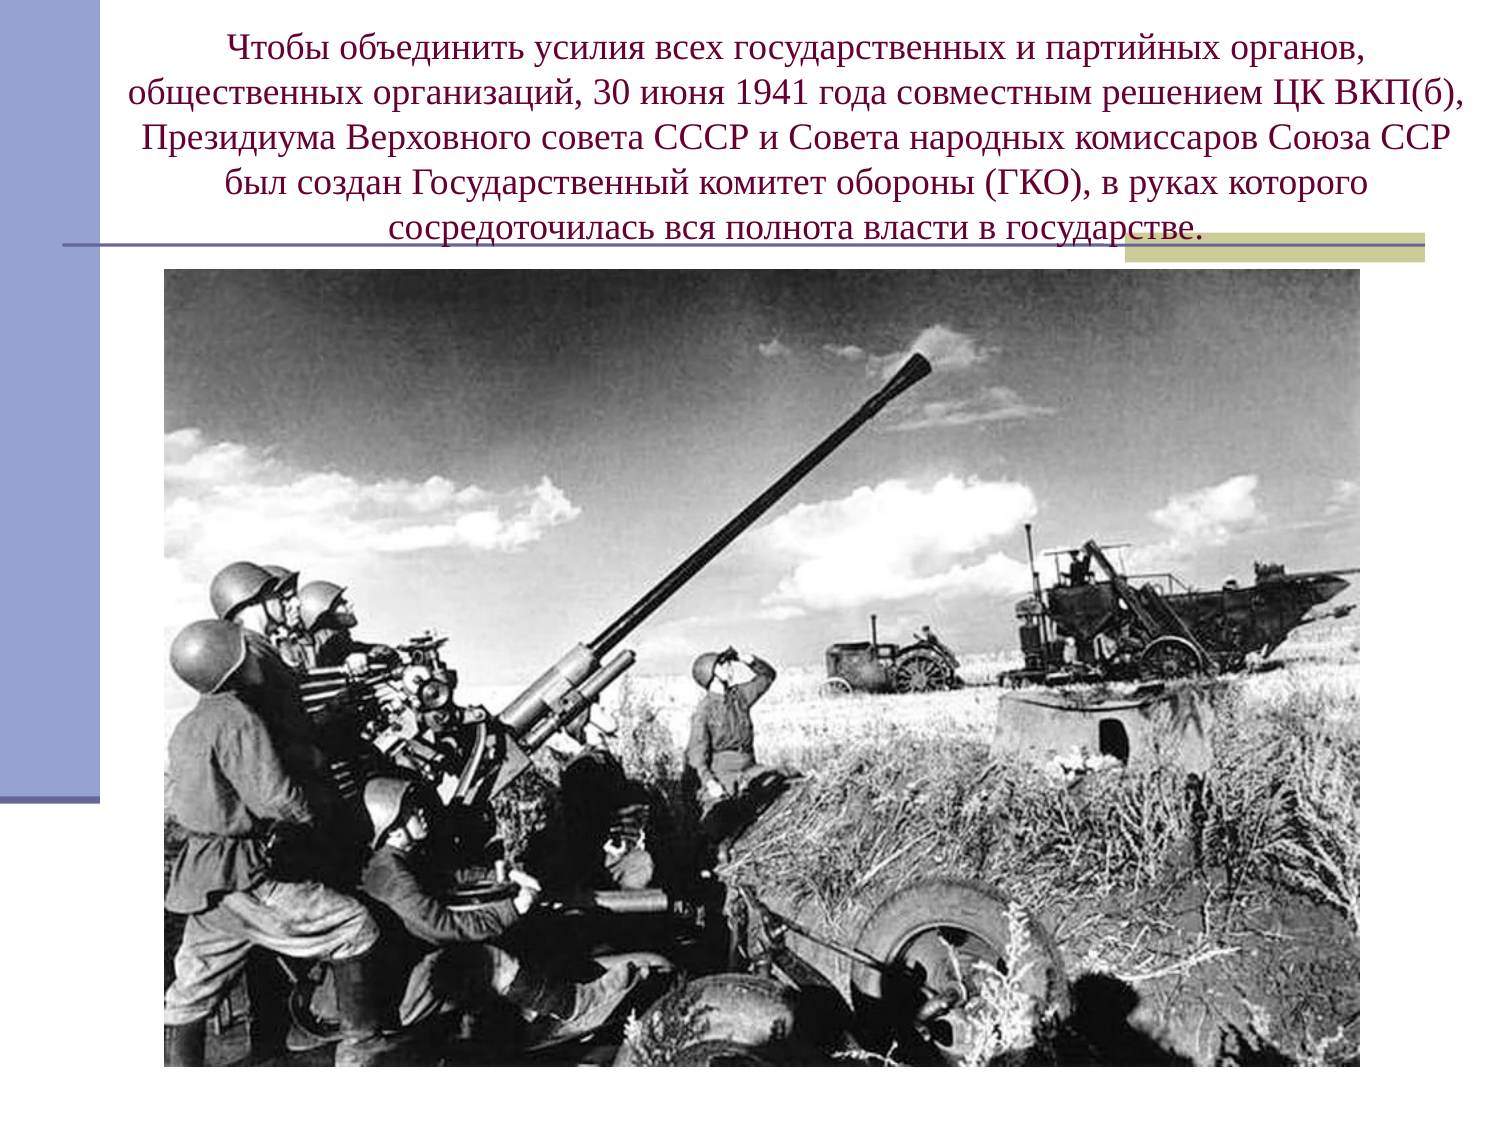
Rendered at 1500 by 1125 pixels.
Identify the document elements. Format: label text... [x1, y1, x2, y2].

picture [163, 269, 1360, 1067]
title Чтобы объединить усилия всех государственных и партийных органов, общественных организаций, 30 июня 1941 года совместным решением ЦК ВКП(б), Президиума Верховного совета СССР и Совета народных комиссаров Союза ССР был создан Государственный комитет обороны (ГКО), в руках которого сосредоточилась вся полнота власти в государстве. [93, 23, 1500, 246]
